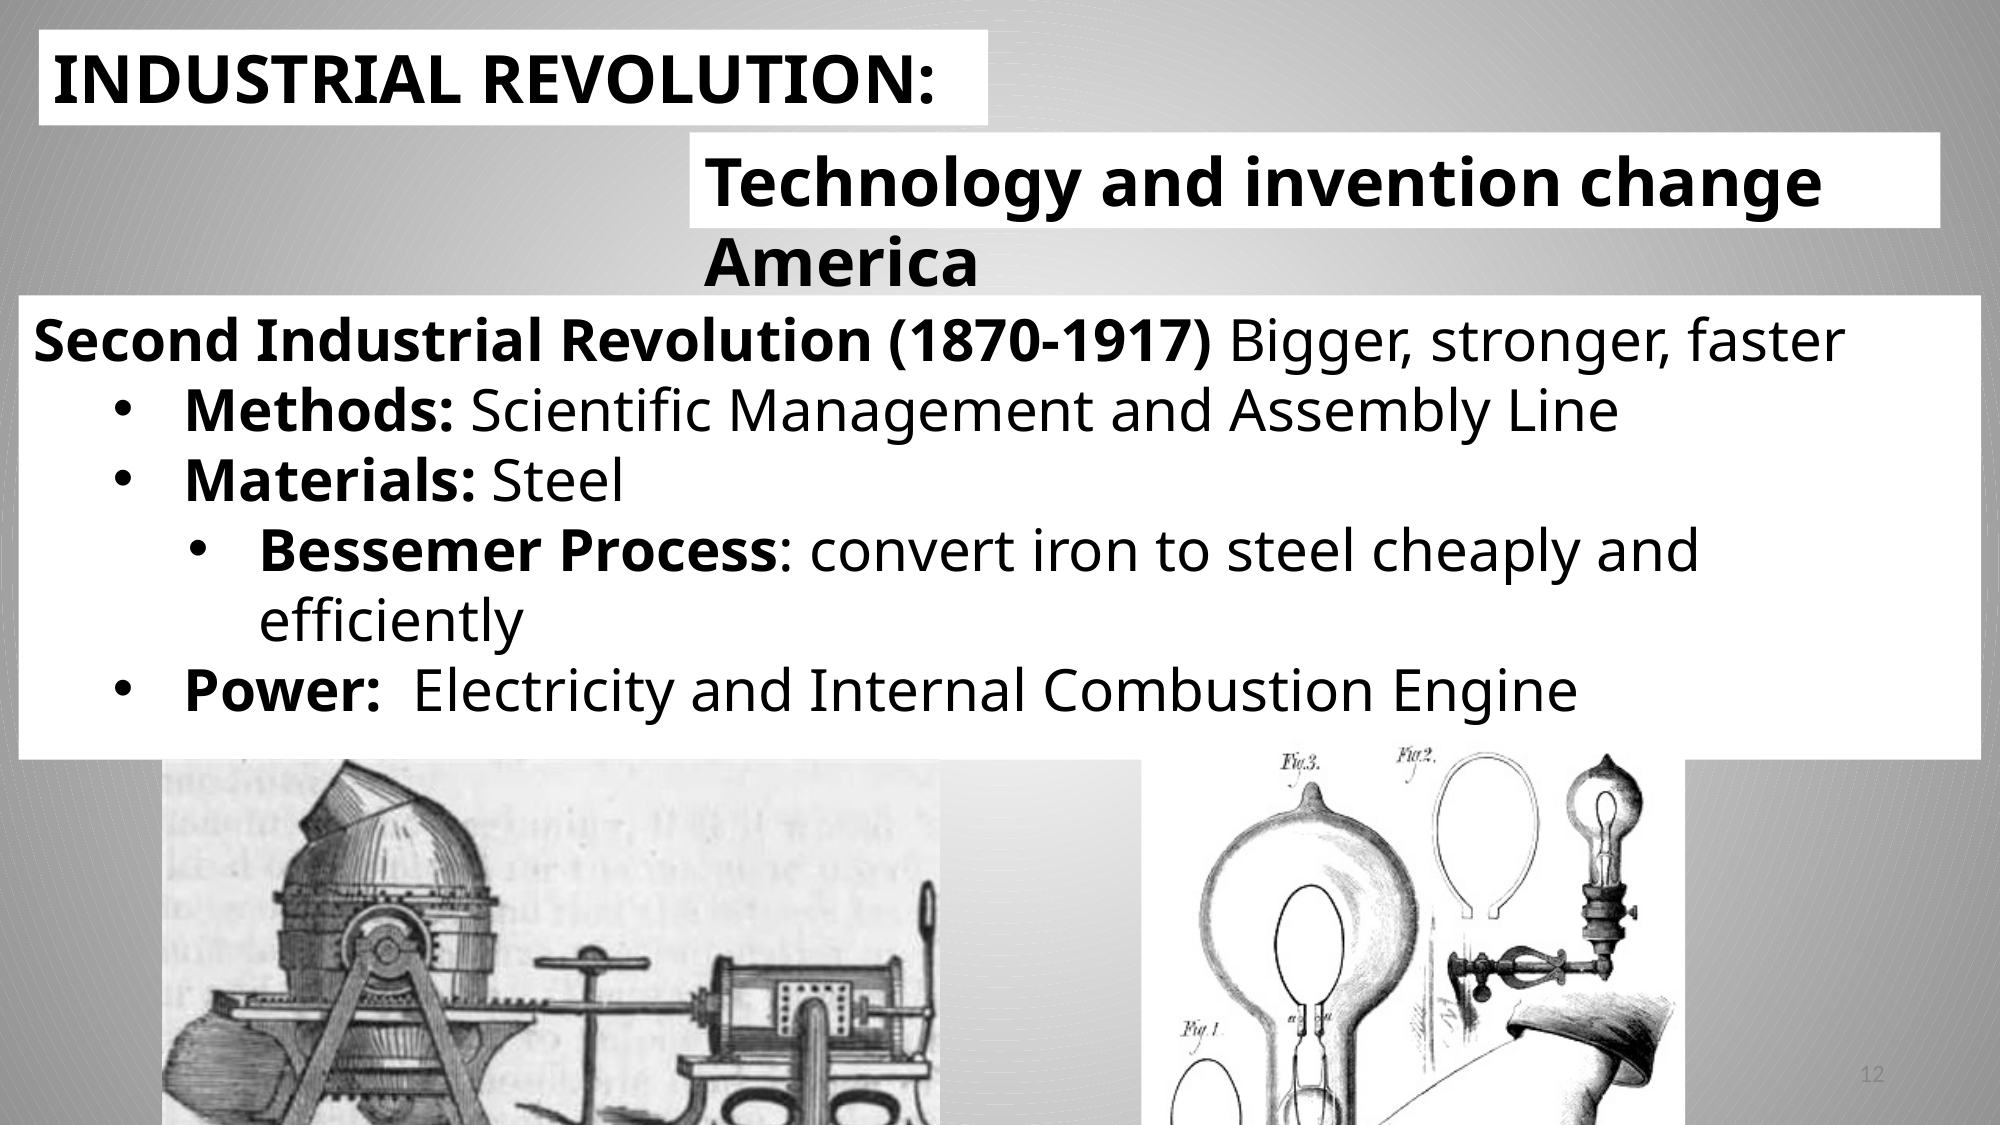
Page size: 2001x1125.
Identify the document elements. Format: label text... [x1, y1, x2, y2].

picture [161, 759, 940, 1125]
picture [1141, 728, 1686, 1125]
text_box Technology and invention change America [689, 132, 1941, 229]
text_box INDUSTRIAL REVOLUTION: [38, 29, 989, 126]
slide_number ‹#› [1691, 1042, 1900, 1103]
text_box Second Industrial Revolution (1870-1917) Bigger, stronger, faster Methods: Scientific Management and Assembly Line Materials: Steel Bessemer Process: convert iron to steel cheaply and efficiently Power: Electricity and Internal Combustion Engine [18, 295, 1982, 760]
